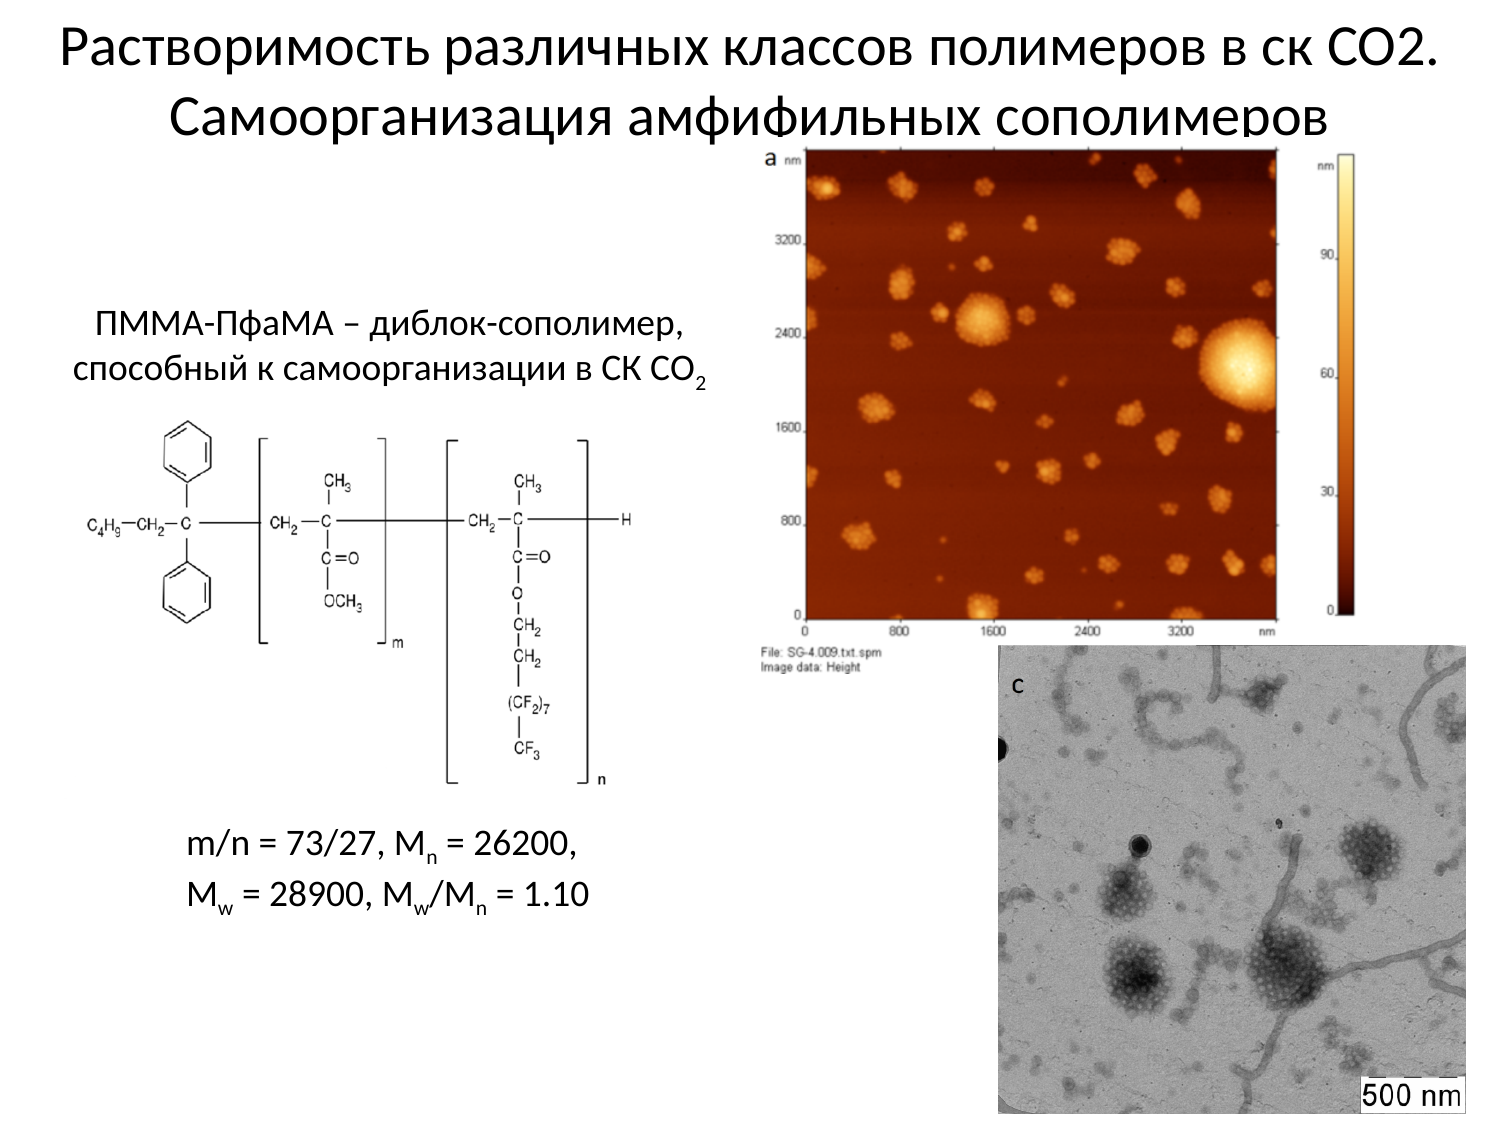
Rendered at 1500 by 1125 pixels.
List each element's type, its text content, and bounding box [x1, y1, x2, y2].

picture [52, 420, 639, 799]
title Растворимость различных классов полимеров в ск CO2. Самоорганизация амфифильных сополимеров [0, 0, 1500, 172]
text_box ПММА-ПфаМА – диблок-сополимер, способный к самоорганизации в СК СО2 [53, 291, 727, 402]
picture [761, 136, 1467, 1114]
text_box m/n = 73/27, Mn = 26200, Mw = 28900, Mw/Mn = 1.10 [171, 810, 786, 928]
